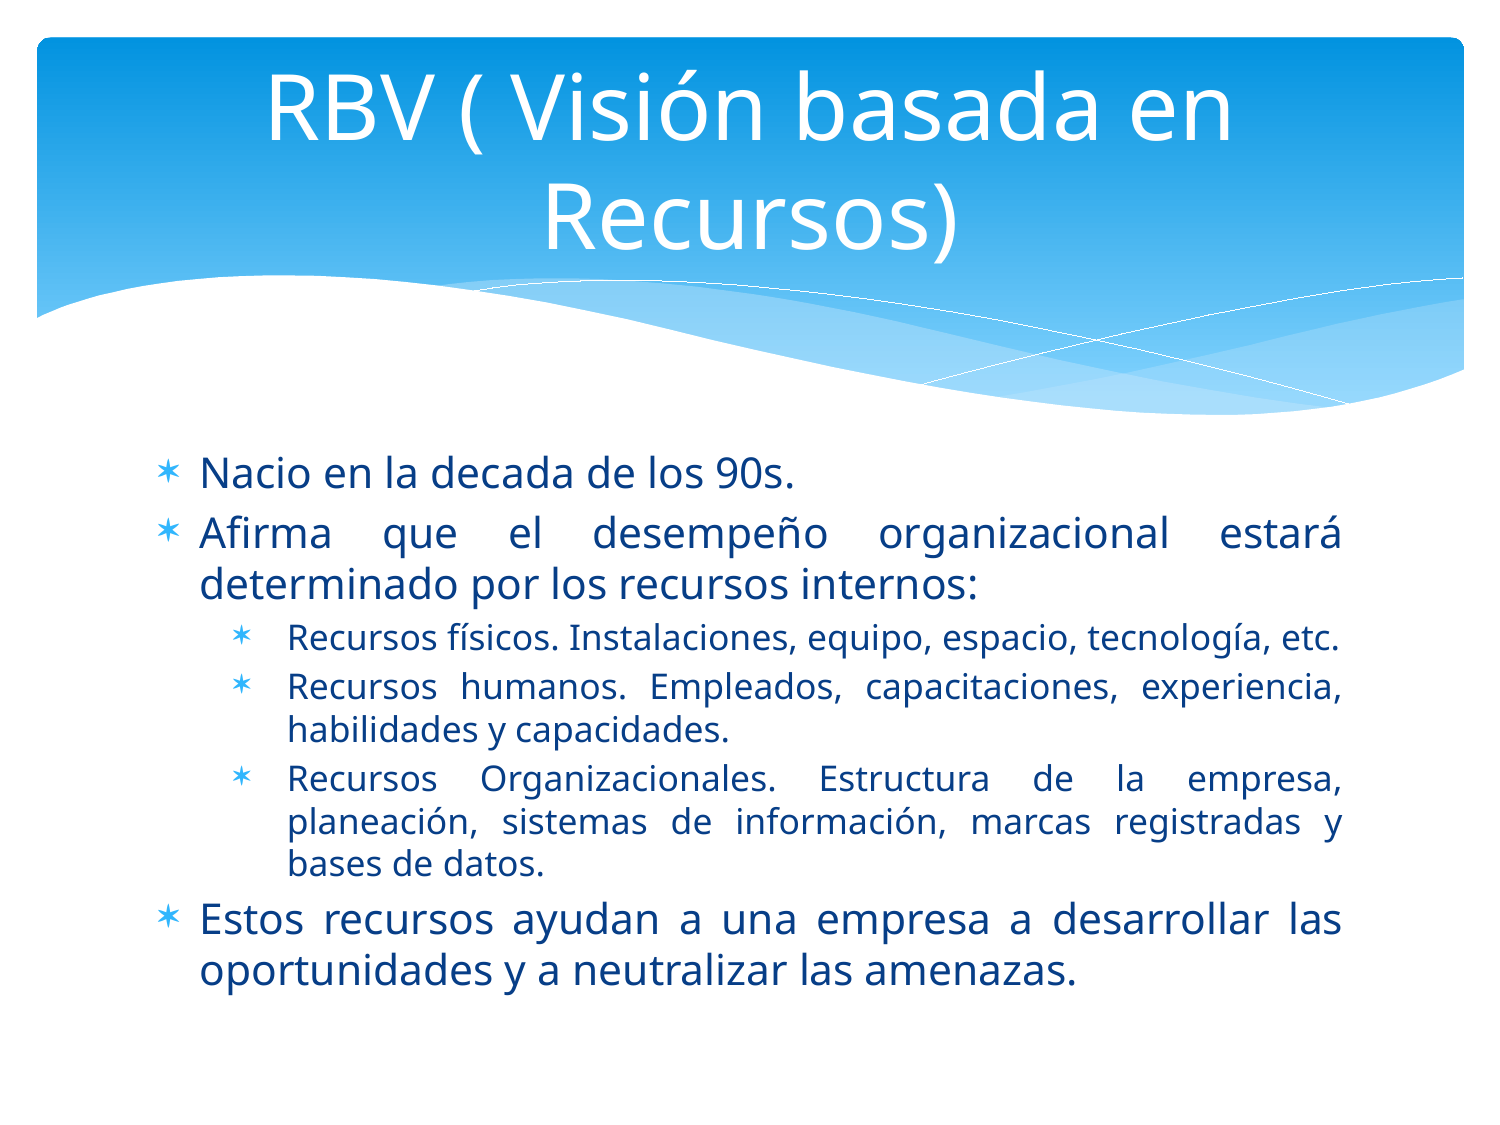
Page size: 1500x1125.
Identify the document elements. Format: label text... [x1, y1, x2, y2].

title RBV ( Visión basada en Recursos) [75, 55, 1425, 261]
list Nacio en la decada de los 90s. Afirma que el desempeño organizacional estará determinado por los recursos internos: Recursos físicos. Instalaciones, equipo, espacio, tecnología, etc. Recursos humanos. Empleados, capacitaciones, experiencia, habilidades y capacidades. Recursos Organizacionales. Estructura de la empresa, planeación, sistemas de información, marcas registradas y bases de datos. Estos recursos ayudan a una empresa a desarrollar las oportunidades y a neutralizar las amenazas. [143, 438, 1359, 1005]
